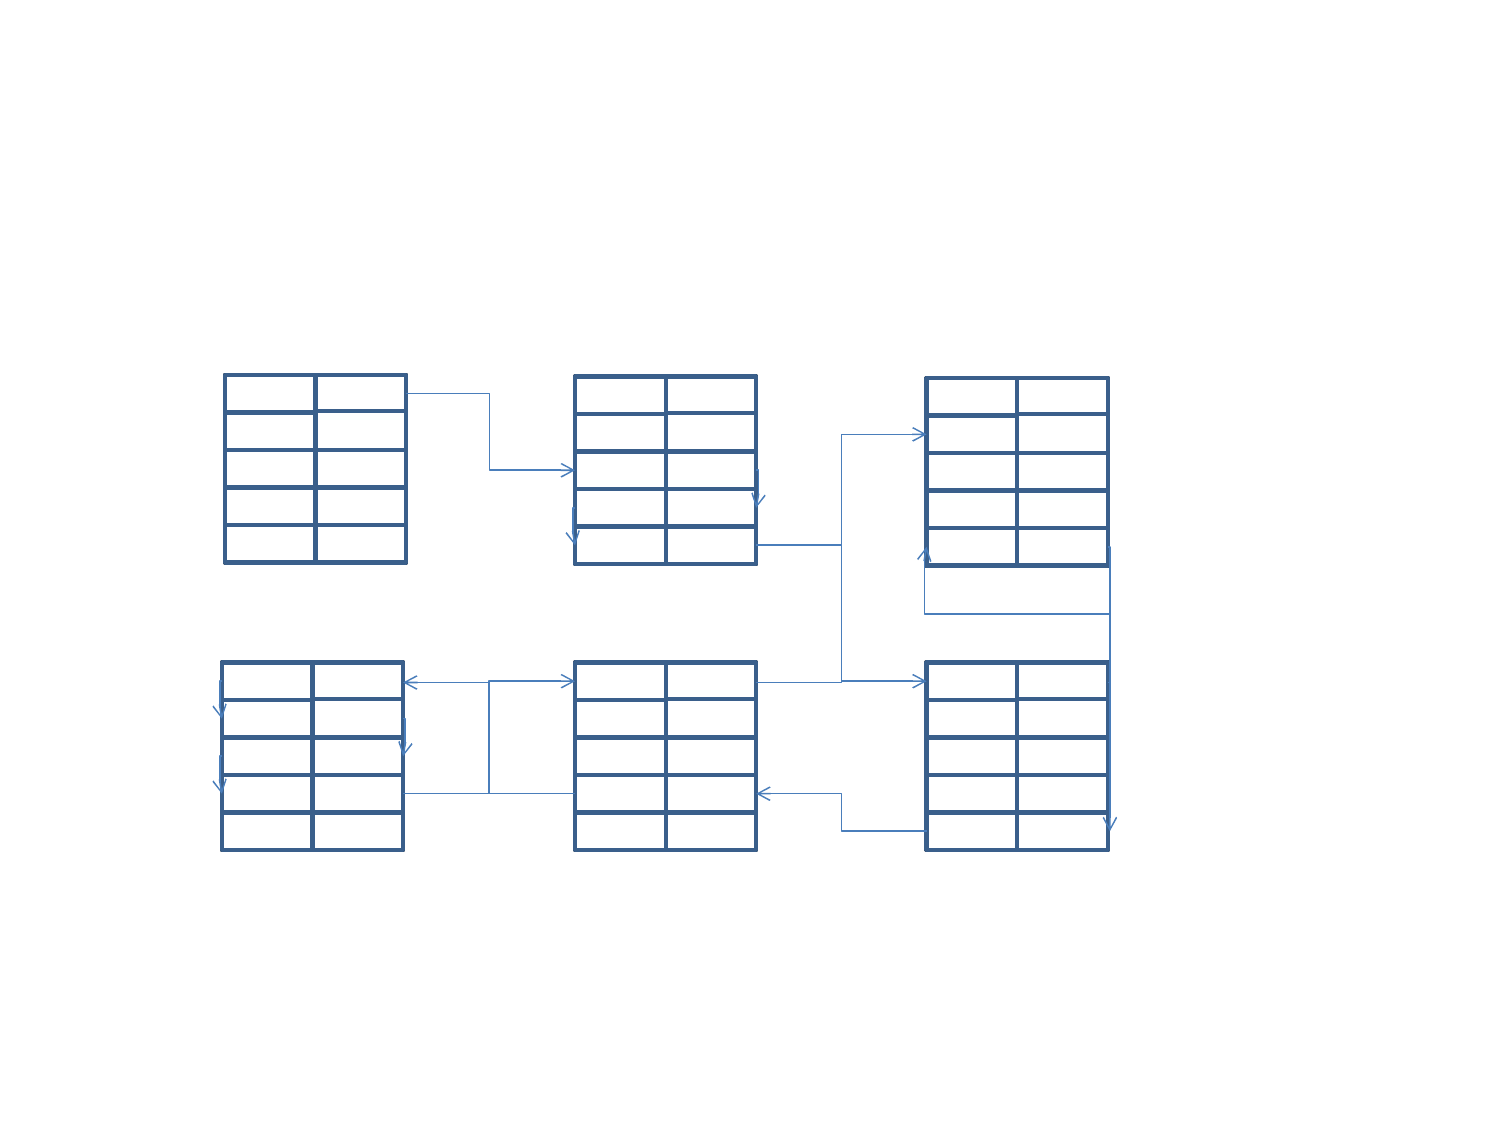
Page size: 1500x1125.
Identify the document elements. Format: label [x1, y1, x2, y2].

text_box [221, 680, 225, 719]
text_box [402, 680, 576, 794]
text_box [224, 374, 407, 563]
text_box [930, 546, 1107, 683]
text_box [574, 376, 757, 565]
text_box [574, 662, 757, 851]
text_box [926, 377, 1109, 546]
text_box [1107, 546, 1111, 832]
text_box [755, 434, 927, 683]
text_box [574, 507, 578, 546]
text_box [755, 793, 927, 832]
text_box [405, 393, 576, 471]
text_box [221, 755, 225, 794]
text_box [221, 662, 404, 851]
text_box [926, 691, 1109, 851]
